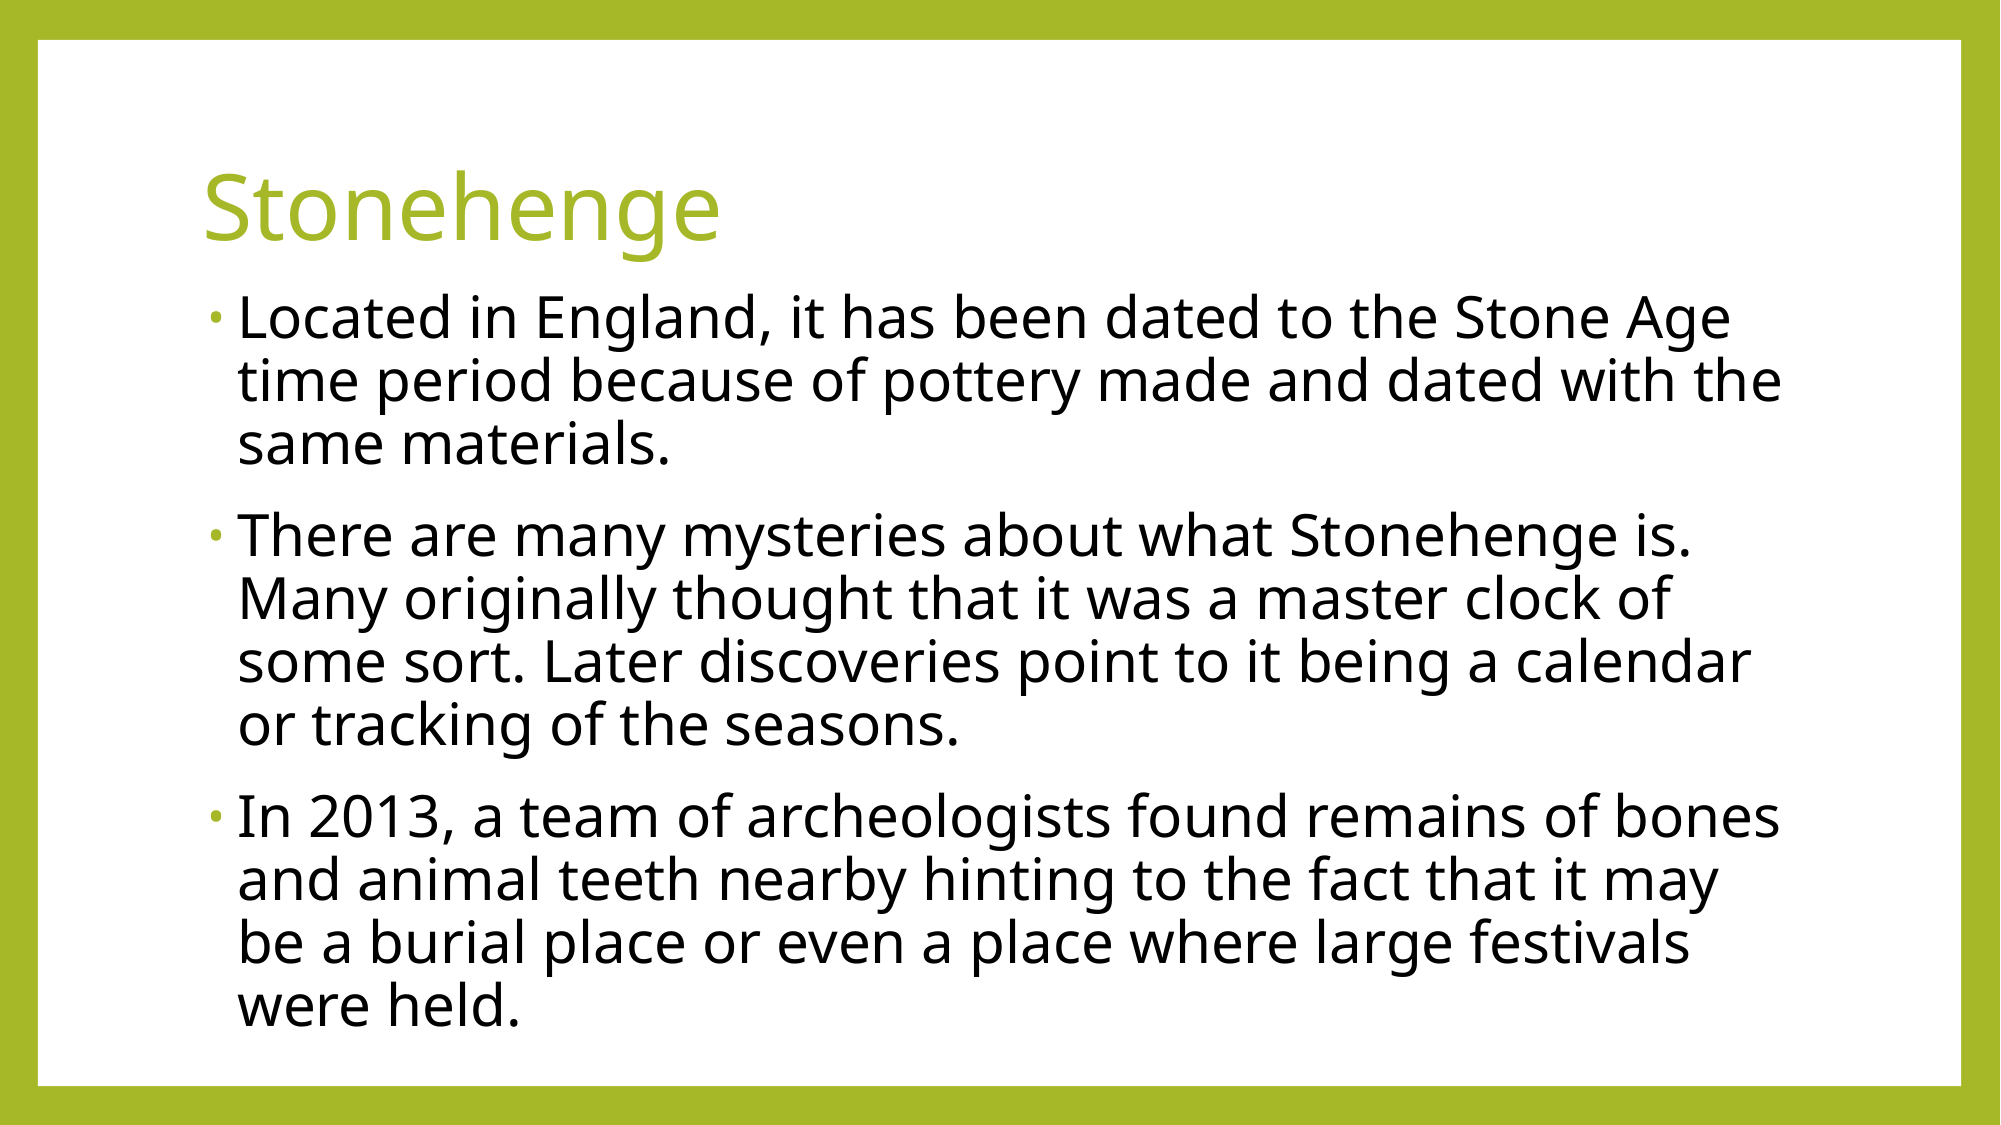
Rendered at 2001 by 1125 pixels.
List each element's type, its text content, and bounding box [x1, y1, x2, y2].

title Stonehenge [187, 99, 1808, 323]
list Located in England, it has been dated to the Stone Age time period because of pottery made and dated with the same materials. There are many mysteries about what Stonehenge is. Many originally thought that it was a master clock of some sort. Later discoveries point to it being a calendar or tracking of the seasons. In 2013, a team of archeologists found remains of bones and animal teeth nearby hinting to the fact that it may be a burial place or even a place where large festivals were held. [184, 280, 1805, 991]
